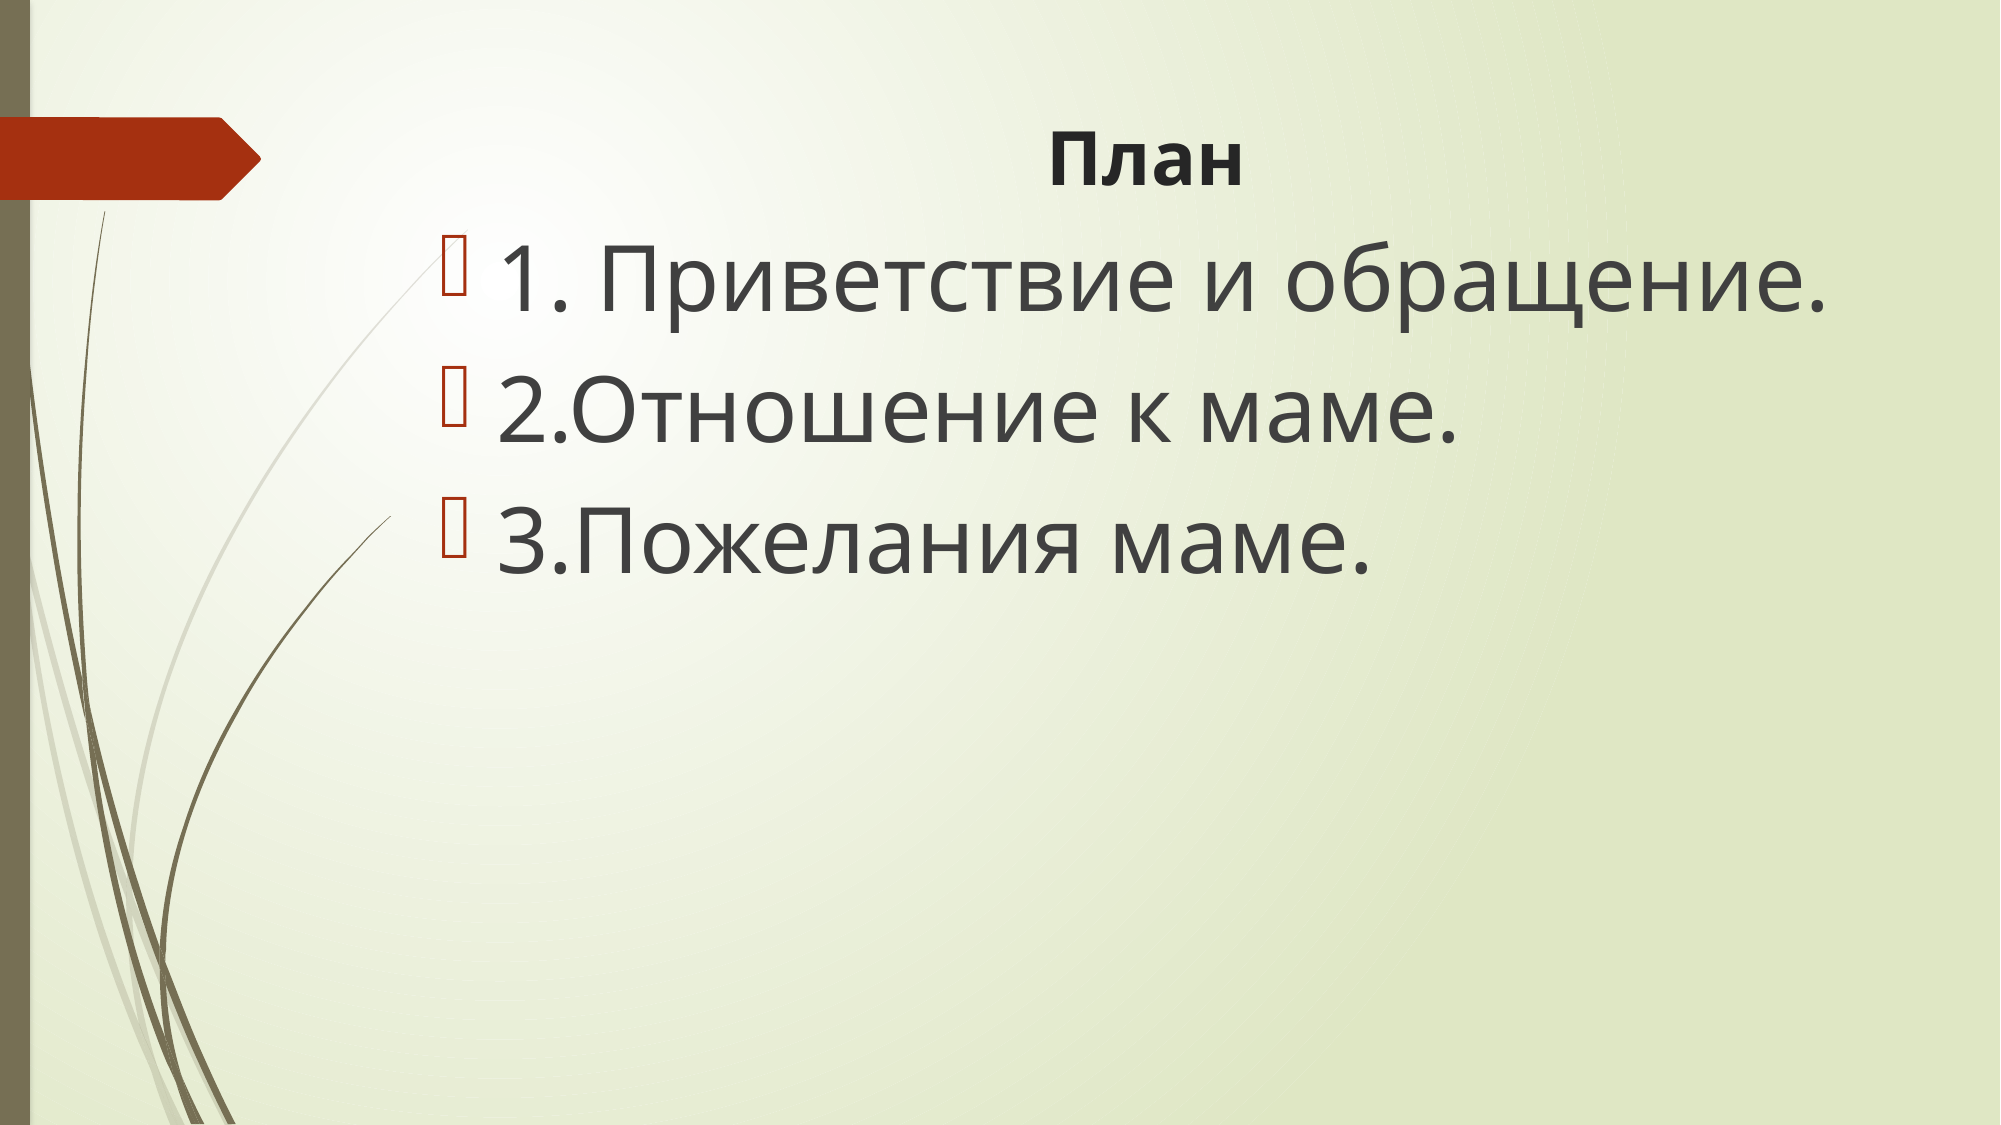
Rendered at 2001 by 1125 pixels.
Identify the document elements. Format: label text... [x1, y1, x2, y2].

title План [425, 102, 1888, 212]
list 1. Приветствие и обращение. 2.Отношение к маме. 3.Пожелания маме. [424, 212, 1888, 970]
